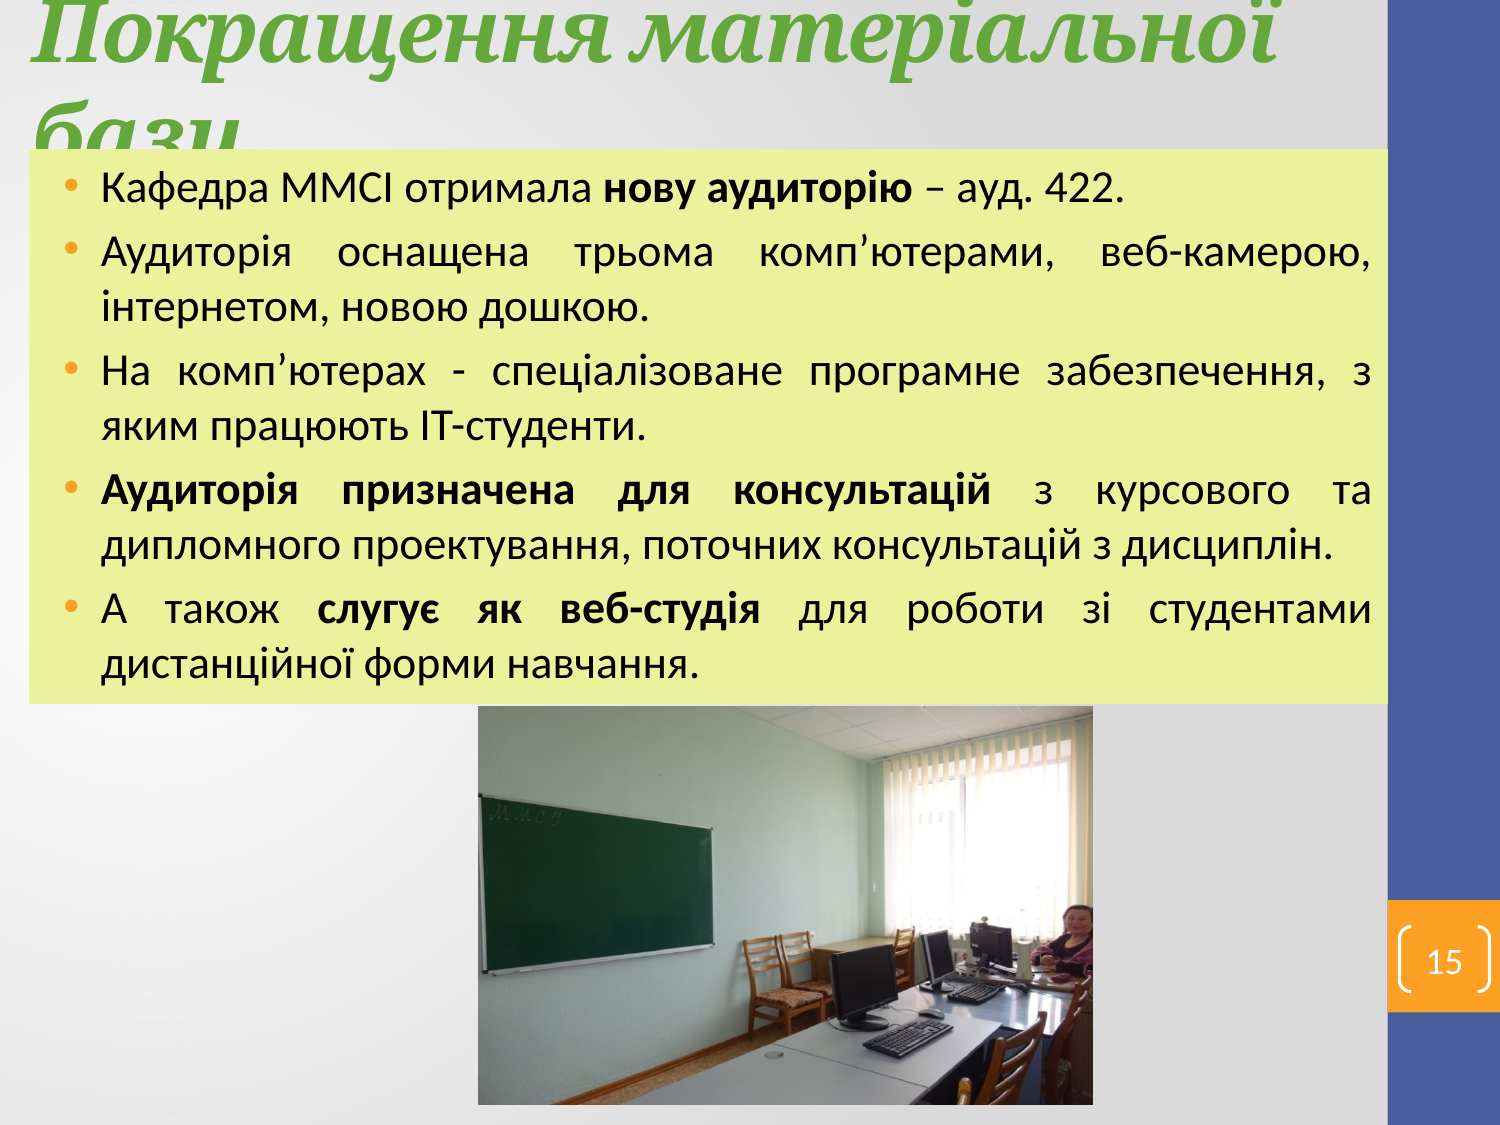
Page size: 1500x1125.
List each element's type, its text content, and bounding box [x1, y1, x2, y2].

slide_number 15 [1397, 925, 1492, 994]
list Кафедра ММСІ отримала нову аудиторію – ауд. 422. Аудиторія оснащена трьома комп’ютерами, веб-камерою, інтернетом, новою дошкою. На комп’ютерах - спеціалізоване програмне забезпечення, з яким працюють ІТ-студенти. Аудиторія призначена для консультацій з курсового та дипломного проектування, поточних консультацій з дисциплін. А також слугує як веб-студія для роботи зі студентами дистанційної форми навчання. [29, 149, 1388, 705]
title Покращення матеріальної бази [17, 19, 1482, 141]
picture [477, 706, 1093, 1105]
